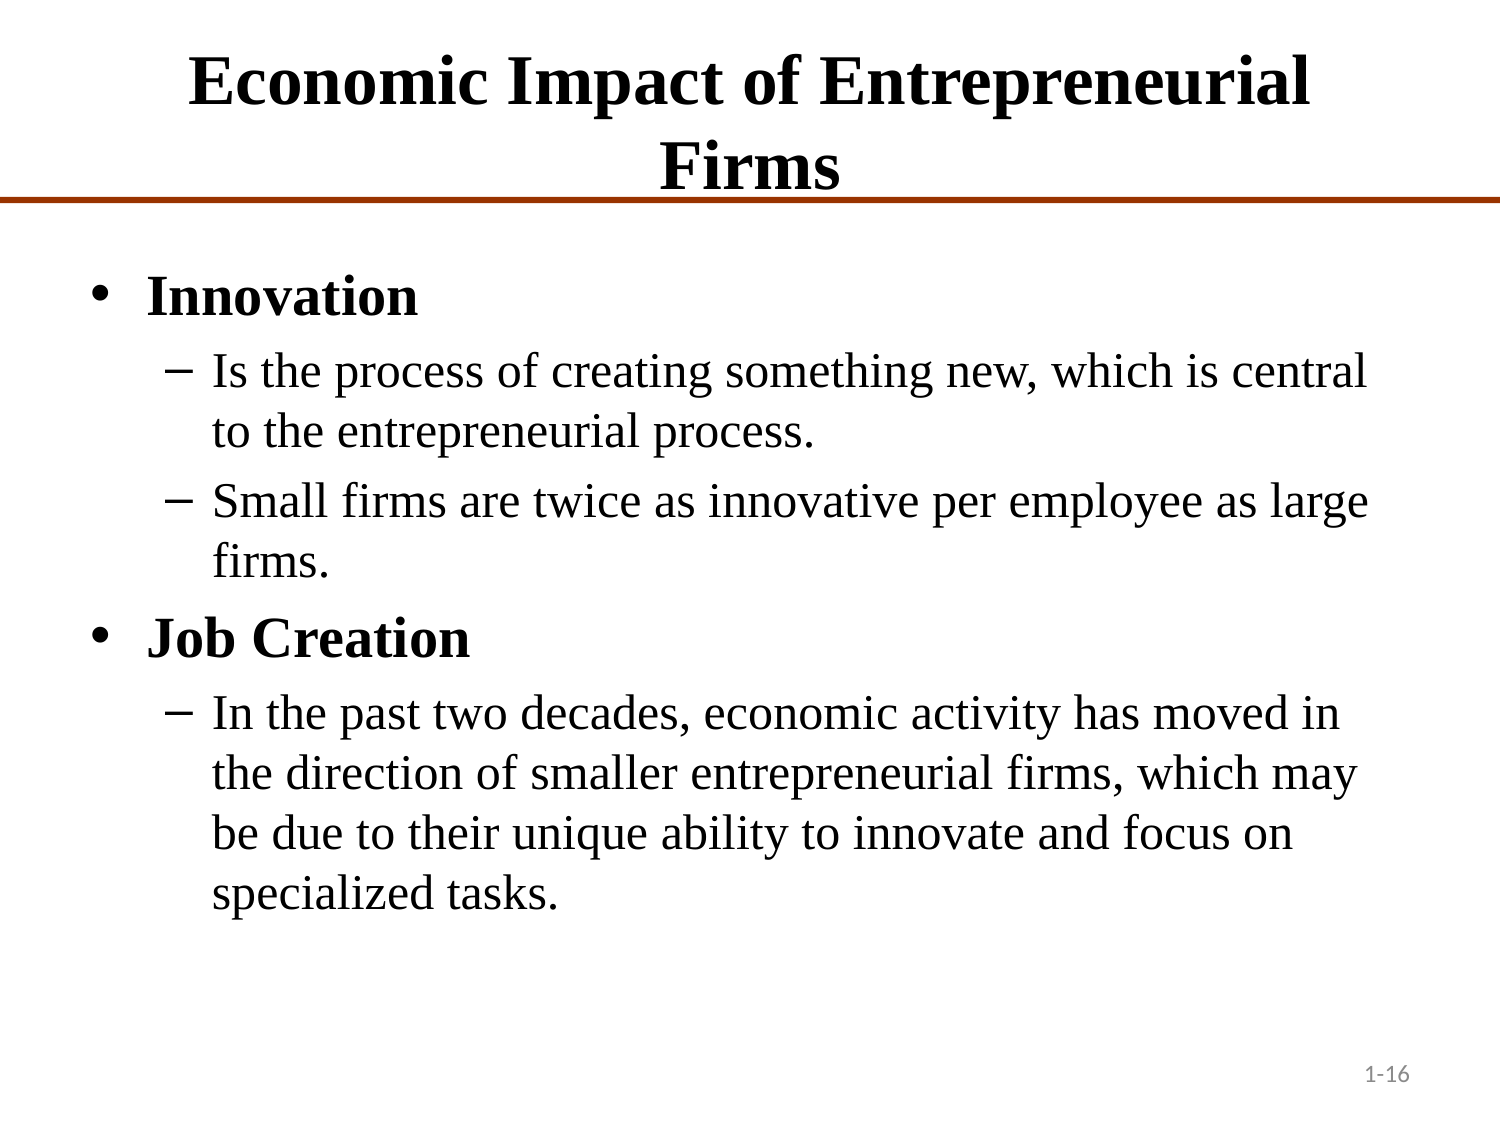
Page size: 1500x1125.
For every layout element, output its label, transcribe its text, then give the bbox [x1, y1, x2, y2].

list Innovation Is the process of creating something new, which is central to the entrepreneurial process. Small firms are twice as innovative per employee as large firms. Job Creation In the past two decades, economic activity has moved in the direction of smaller entrepreneurial firms, which may be due to their unique ability to innovate and focus on specialized tasks. [75, 249, 1425, 993]
slide_number 1-16 [1074, 1042, 1425, 1103]
title Economic Impact of Entrepreneurial Firms [75, 24, 1425, 213]
